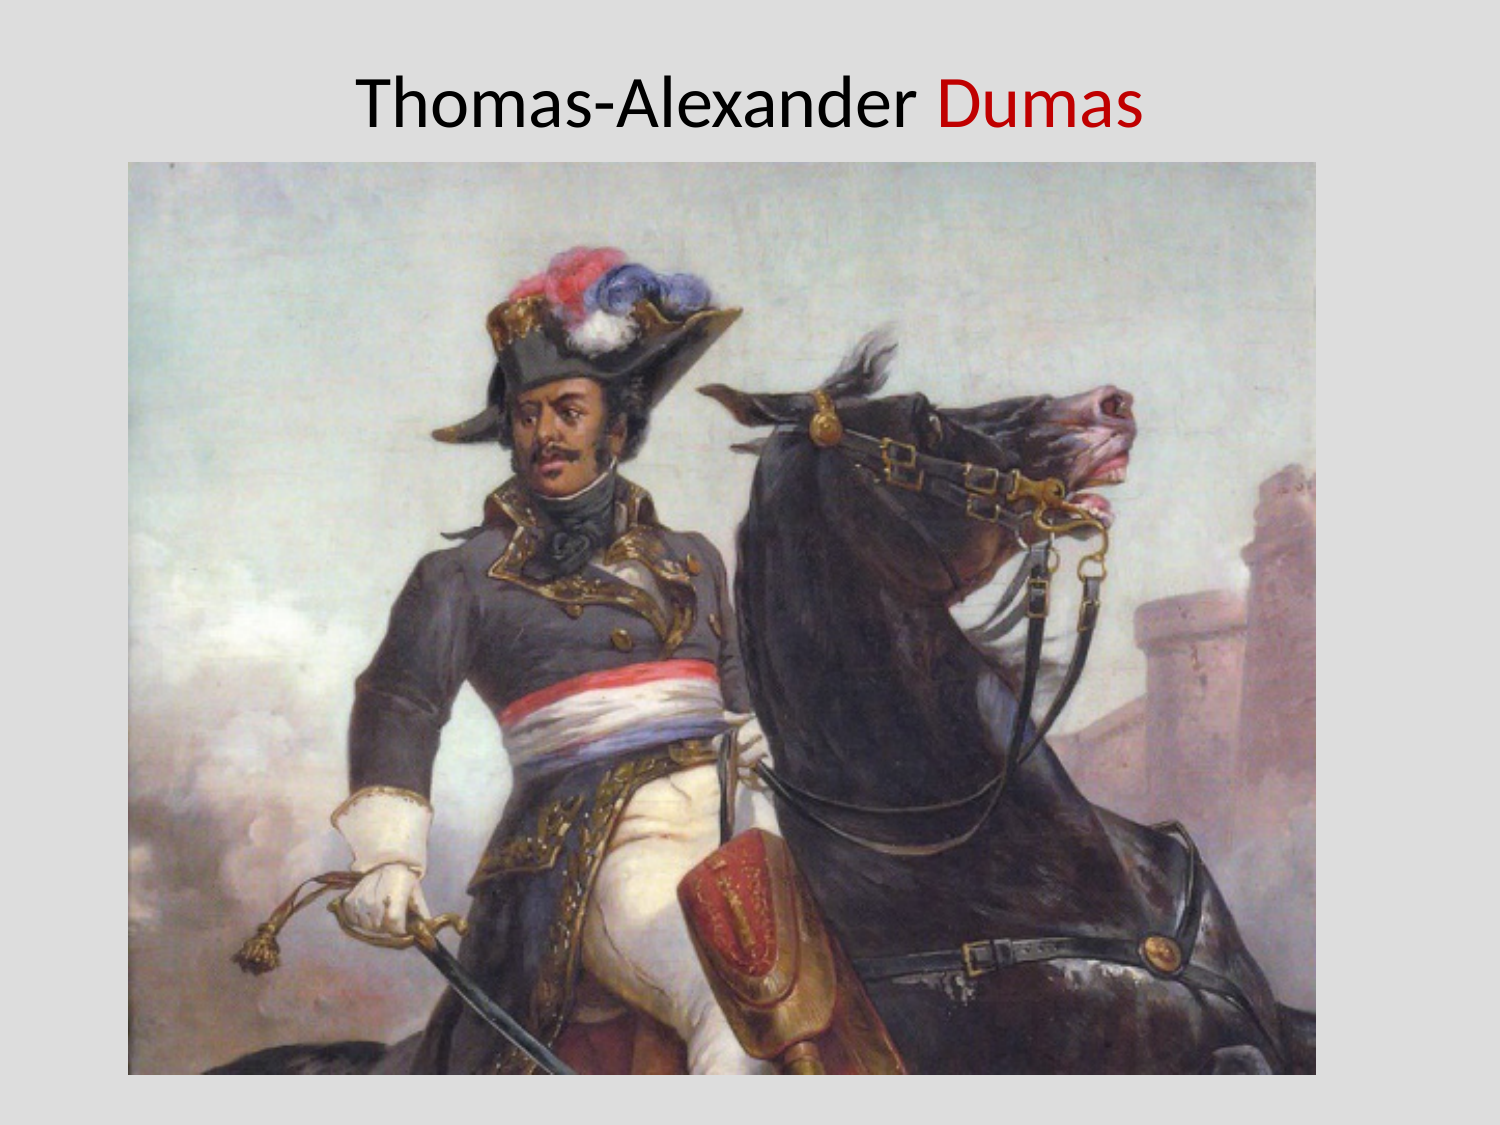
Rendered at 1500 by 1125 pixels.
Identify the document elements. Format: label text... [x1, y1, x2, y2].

title Thomas-Alexander Dumas [75, 45, 1425, 150]
picture [127, 162, 1316, 1075]
